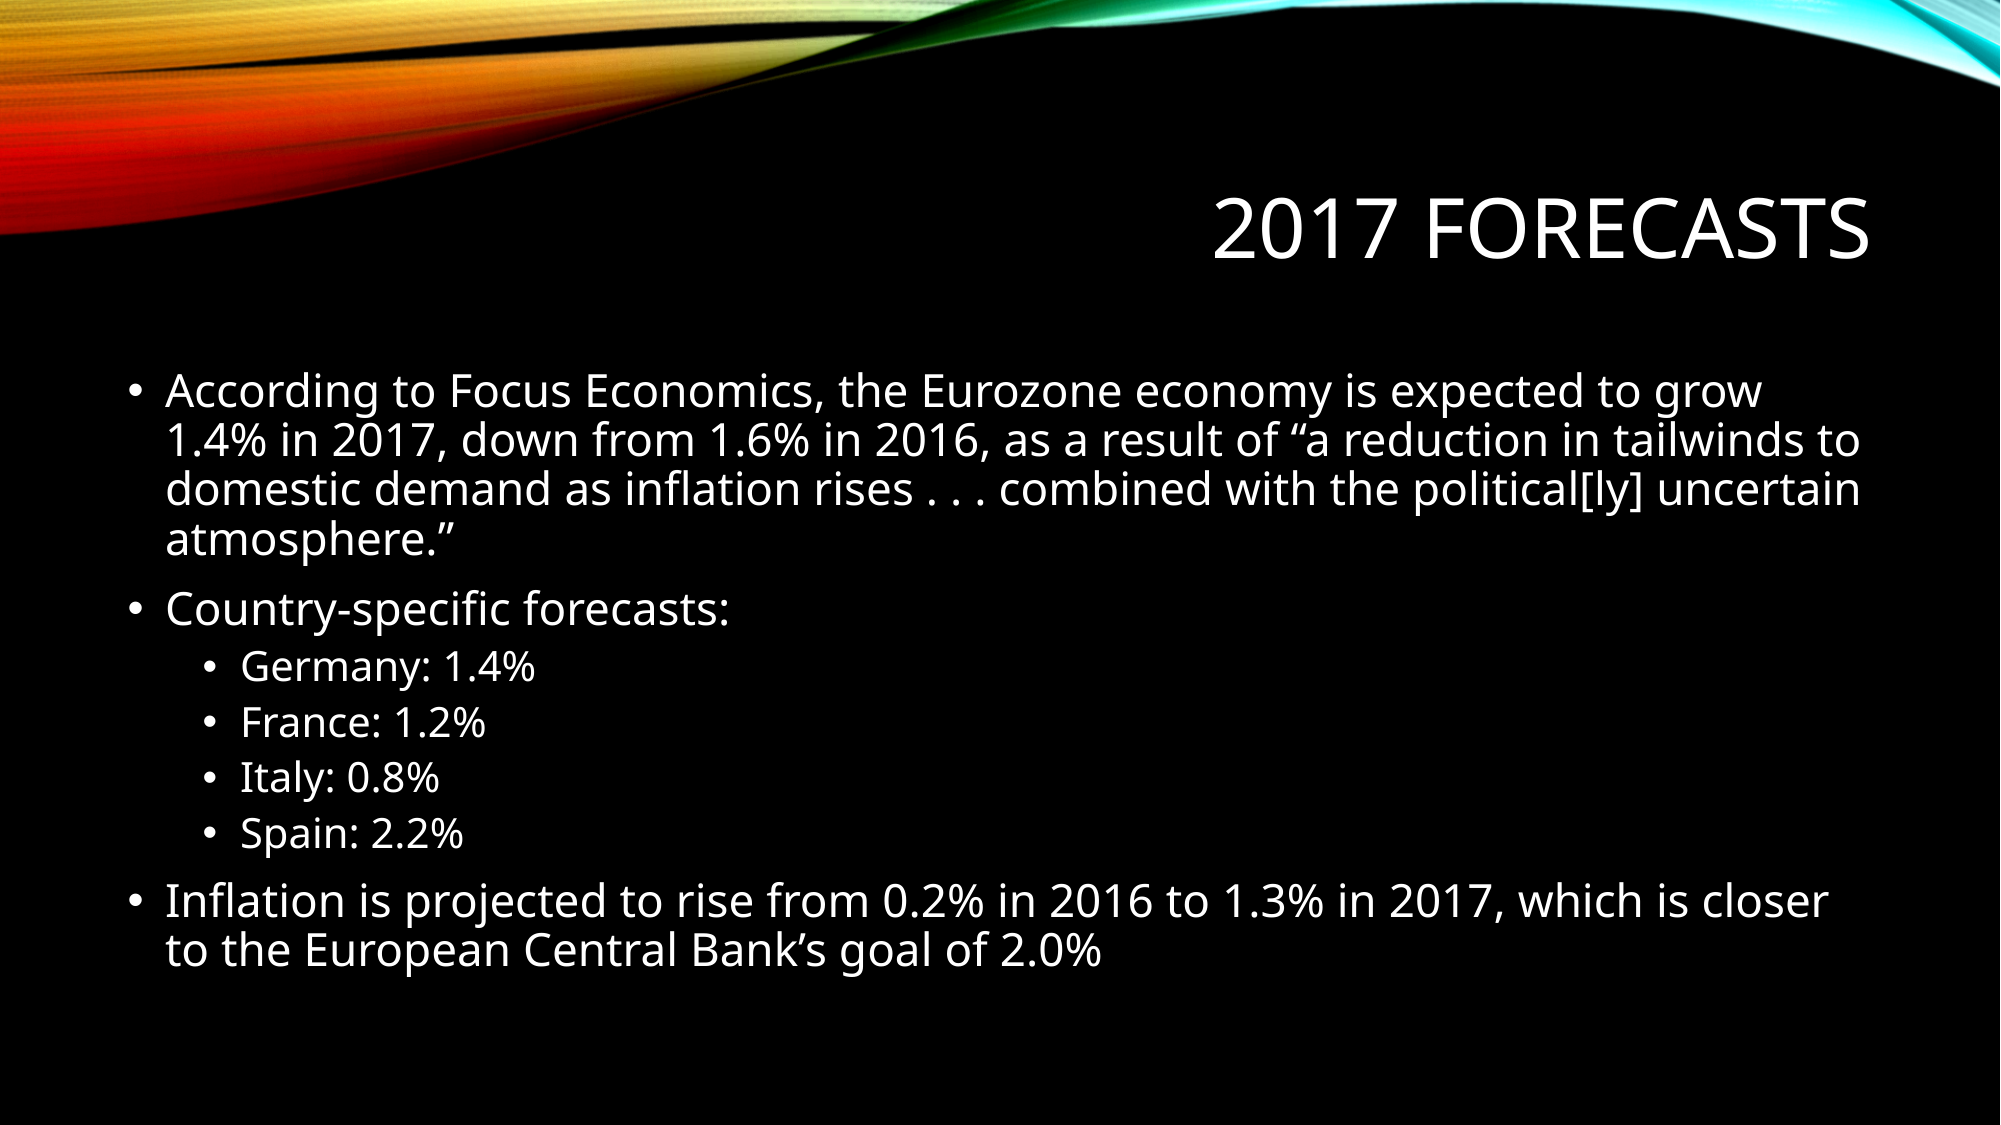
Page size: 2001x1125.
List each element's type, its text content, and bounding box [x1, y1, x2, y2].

list According to Focus Economics, the Eurozone economy is expected to grow 1.4% in 2017, down from 1.6% in 2016, as a result of “a reduction in tailwinds to domestic demand as inflation rises . . . combined with the political[ly] uncertain atmosphere.” Country-specific forecasts: Germany: 1.4% France: 1.2% Italy: 0.8% Spain: 2.2% Inflation is projected to rise from 0.2% in 2016 to 1.3% in 2017, which is closer to the European Central Bank’s goal of 2.0% [112, 360, 1888, 1021]
picture [0, 0, 2000, 237]
title 2017 Forecasts [474, 125, 1888, 338]
